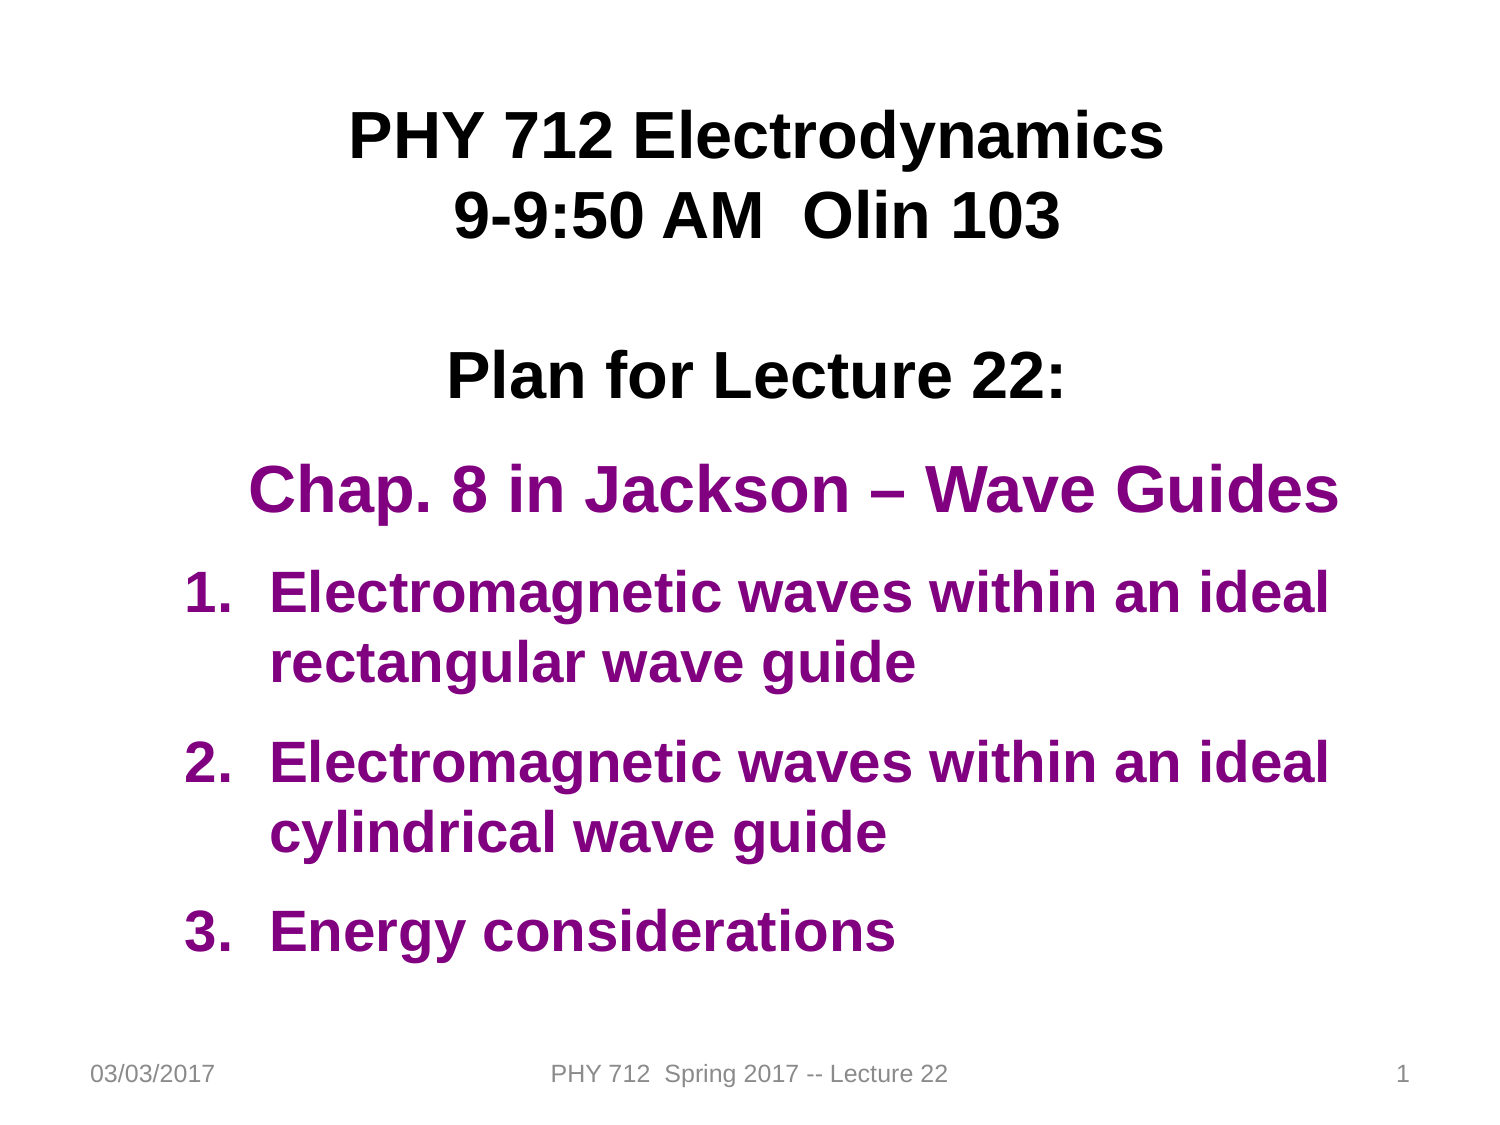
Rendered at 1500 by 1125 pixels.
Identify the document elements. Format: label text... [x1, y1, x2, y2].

text_box PHY 712 Electrodynamics 9-9:50 AM Olin 103 Plan for Lecture 22: Chap. 8 in Jackson – Wave Guides Electromagnetic waves within an ideal rectangular wave guide Electromagnetic waves within an ideal cylindrical wave guide Energy considerations [20, 84, 1495, 1125]
